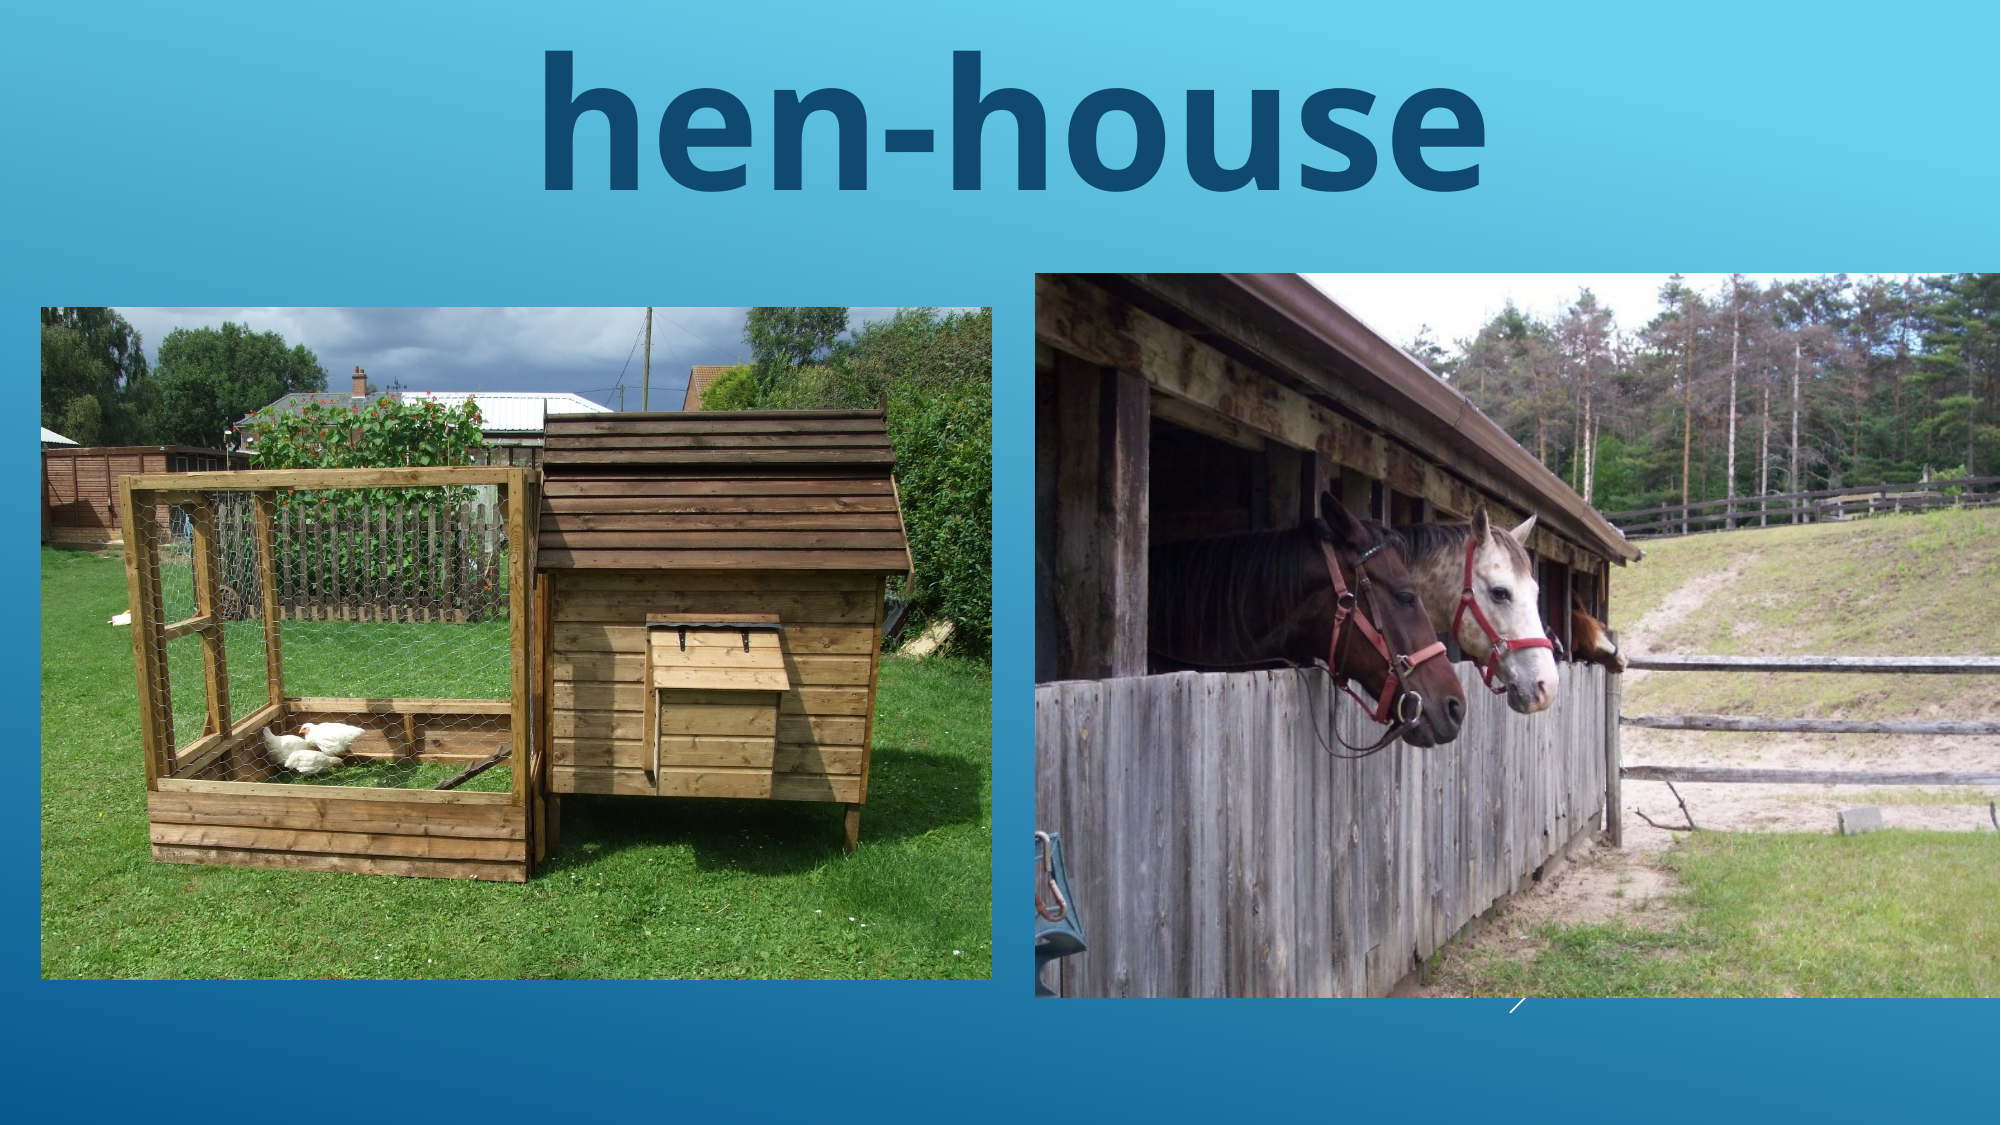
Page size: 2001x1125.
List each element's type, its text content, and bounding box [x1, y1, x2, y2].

picture [1035, 273, 2000, 998]
picture [41, 307, 992, 980]
list hen-house [516, 0, 1815, 274]
